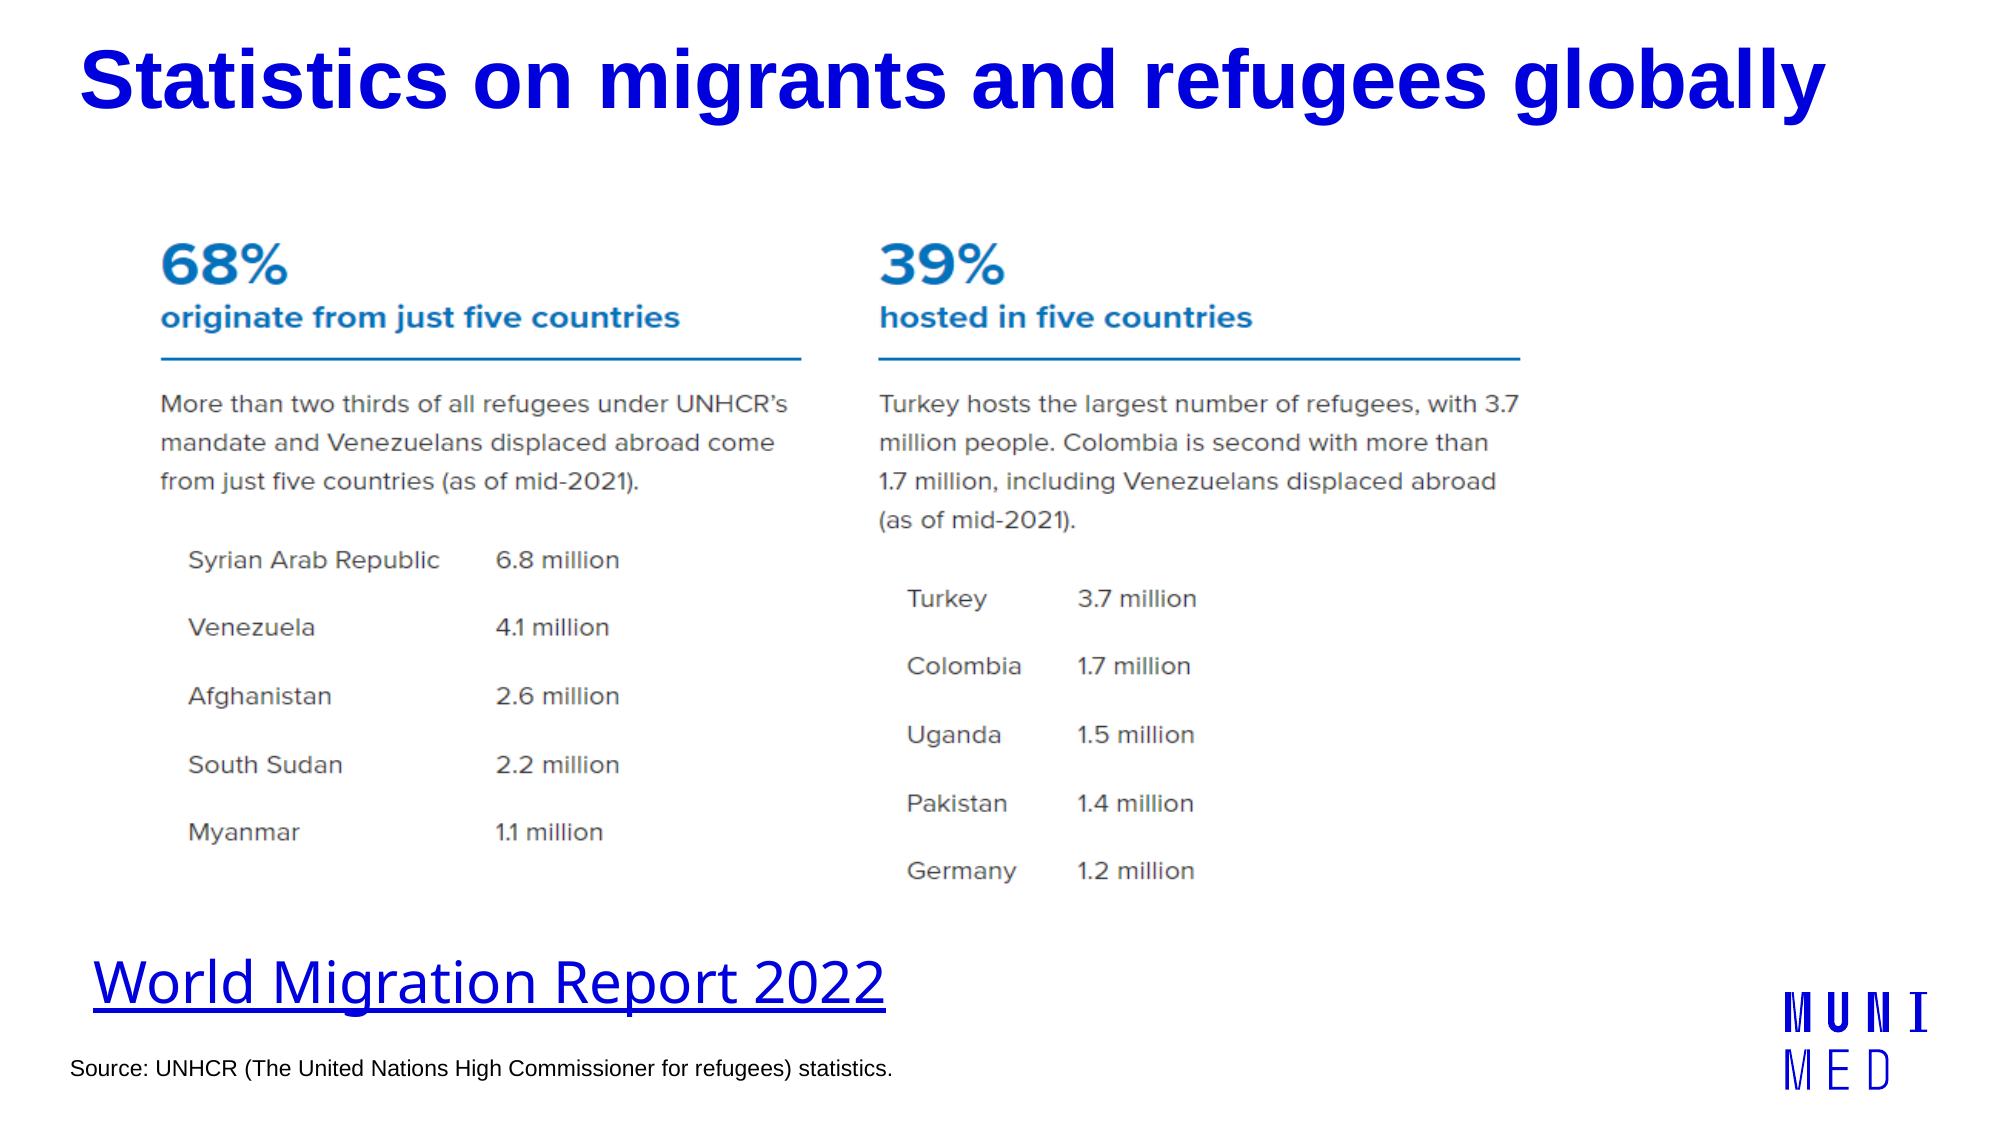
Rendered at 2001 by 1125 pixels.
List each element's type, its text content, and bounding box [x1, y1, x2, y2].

list Statistics on migrants and refugees globally [67, 50, 1990, 152]
picture [91, 208, 1560, 938]
text_box World Migration Report 2022 [78, 938, 1620, 1033]
text_box Source: UNHCR (The United Nations High Commissioner for refugees) statistics. [54, 1046, 1616, 1089]
